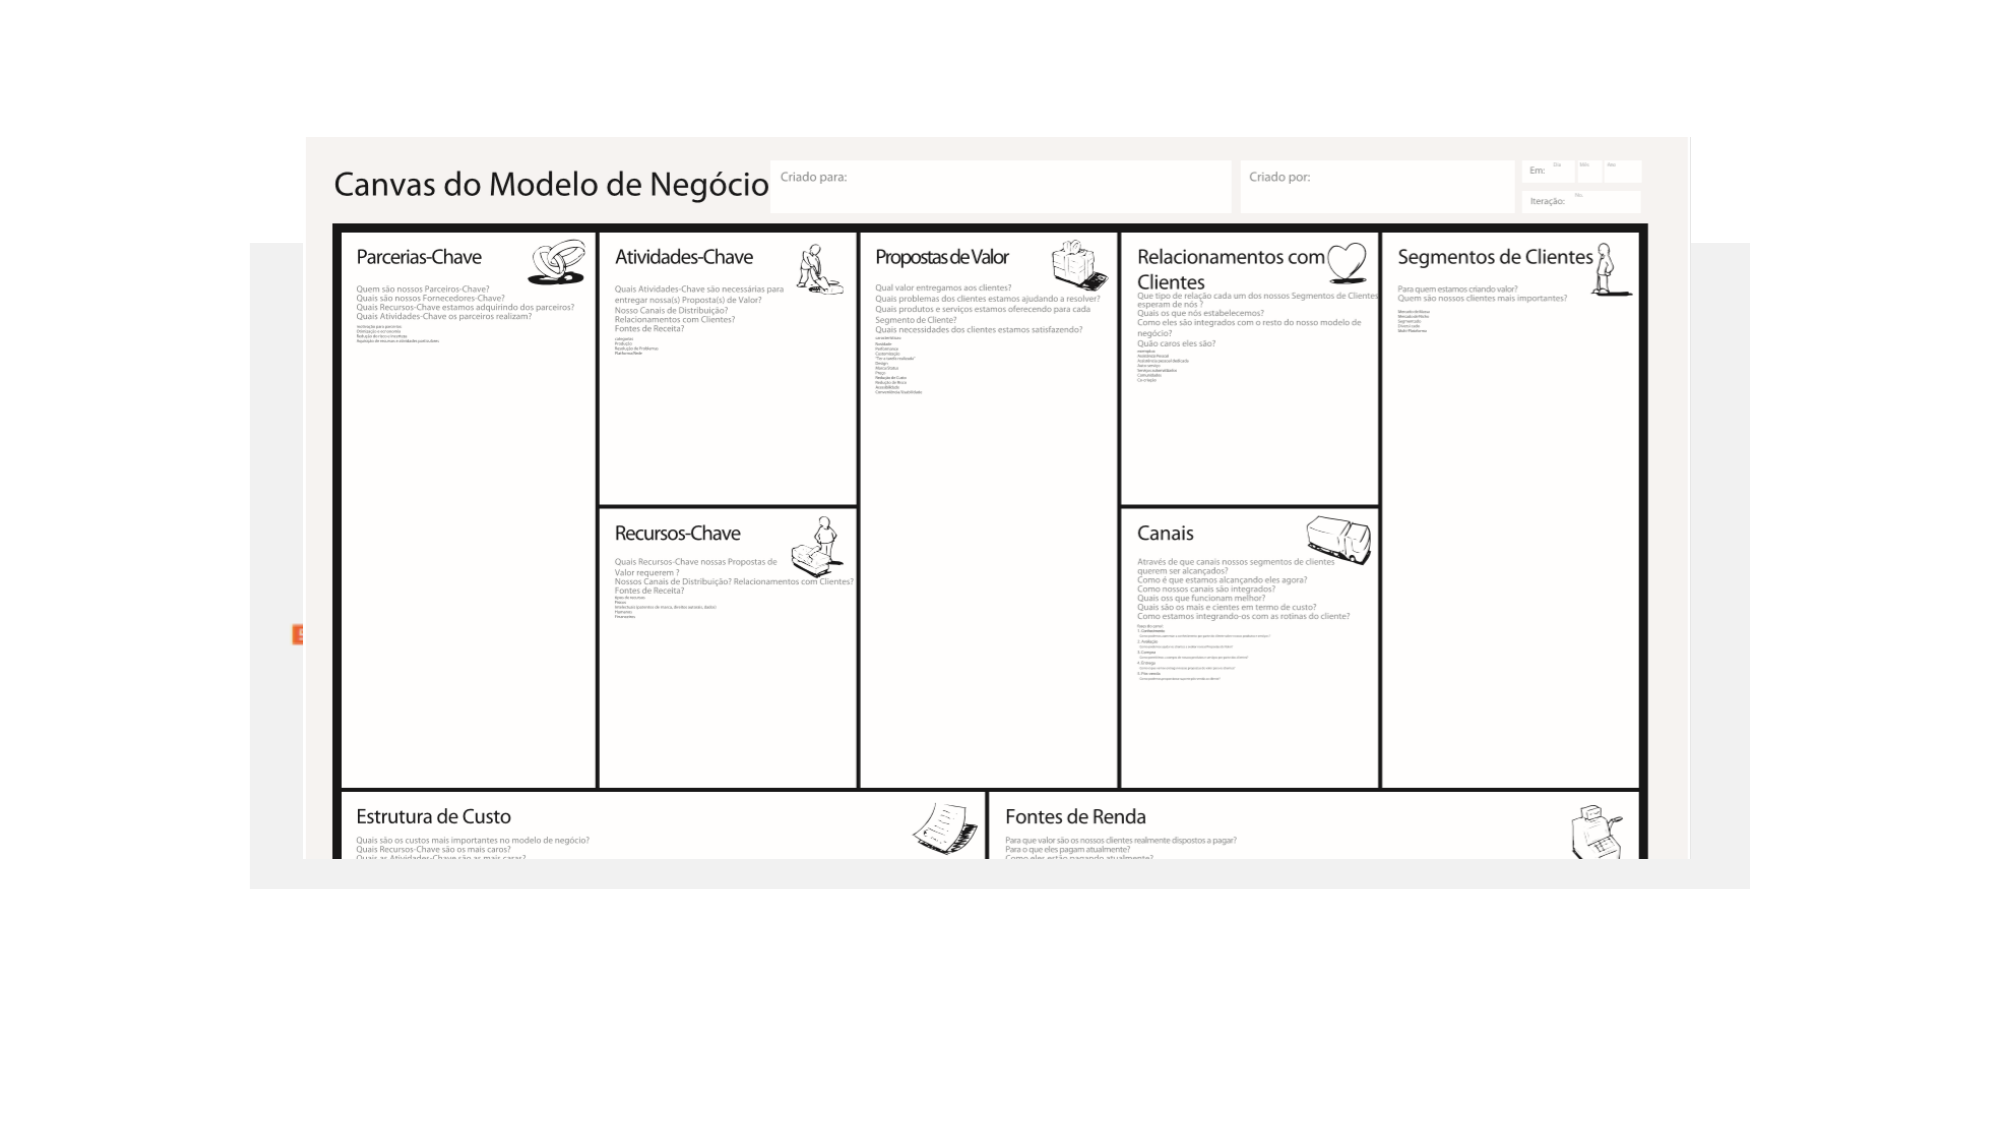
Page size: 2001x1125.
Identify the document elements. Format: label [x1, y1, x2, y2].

picture [249, 137, 1750, 889]
